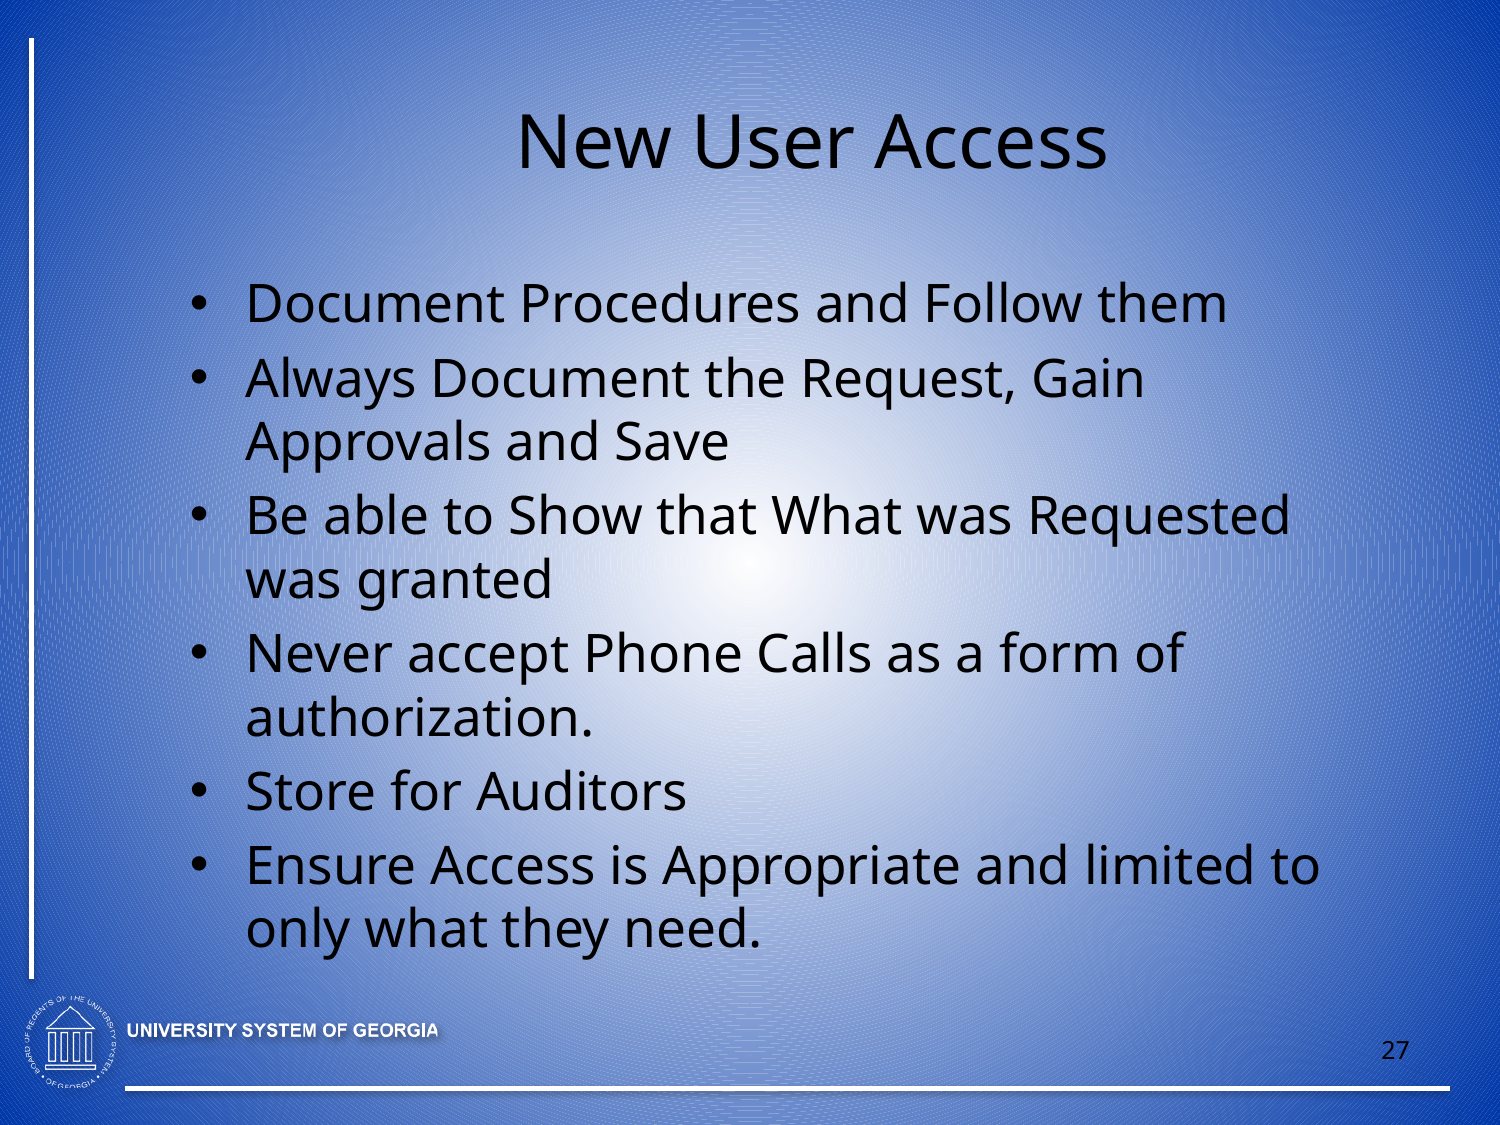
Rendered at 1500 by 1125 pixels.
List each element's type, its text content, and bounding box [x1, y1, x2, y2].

list Document Procedures and Follow them Always Document the Request, Gain Approvals and Save Be able to Show that What was Requested was granted Never accept Phone Calls as a form of authorization. Store for Auditors Ensure Access is Appropriate and limited to only what they need. [174, 262, 1345, 975]
slide_number 27 [1334, 1022, 1425, 1083]
title New User Access [200, 45, 1425, 233]
